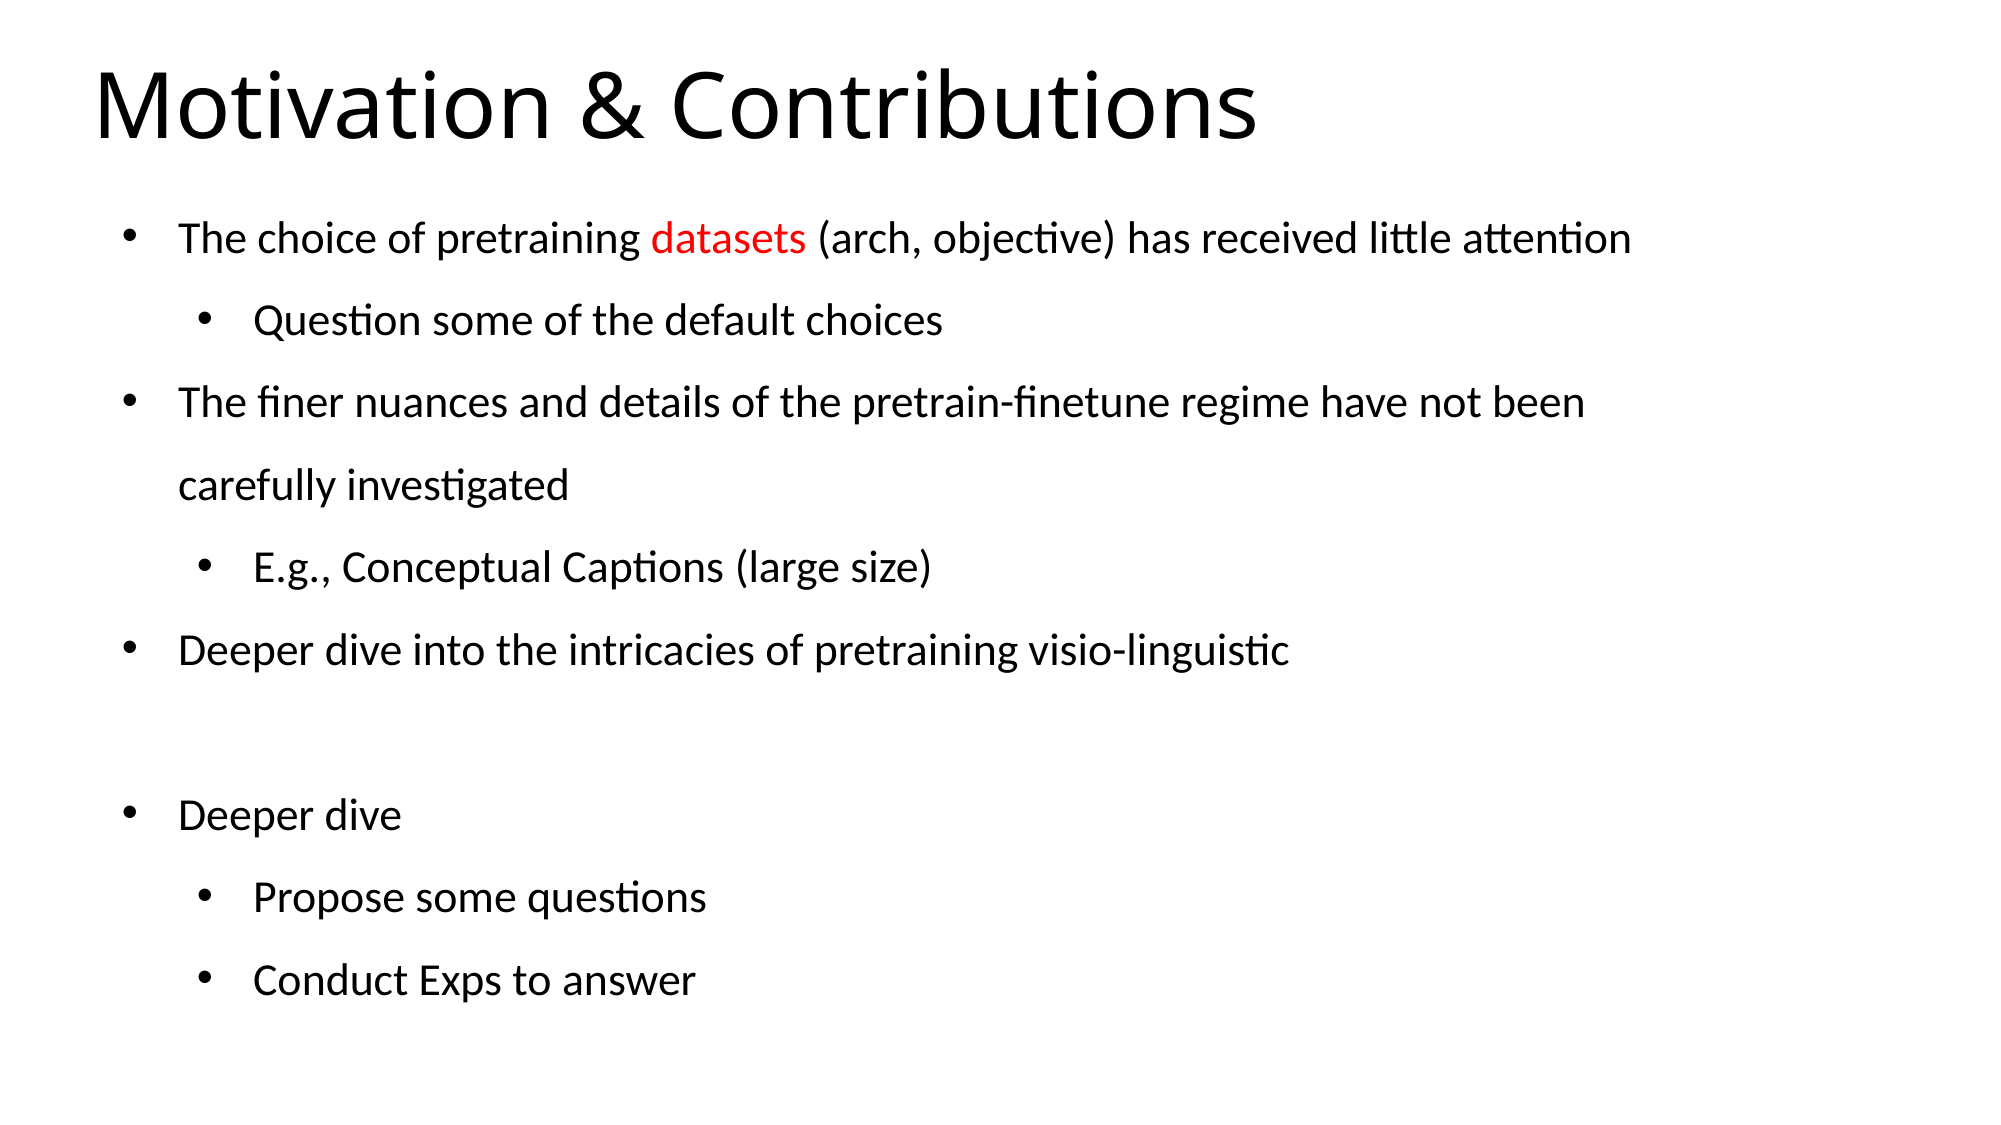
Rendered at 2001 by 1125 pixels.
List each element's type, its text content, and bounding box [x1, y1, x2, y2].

title Motivation & Contributions [77, 0, 1803, 218]
text_box ﻿The choice of pretraining datasets (arch, objective) has received little attention ﻿Question some of the default choices ﻿The finer nuances and details of the pretrain-finetune regime have not been carefully investigated E.g., ﻿Conceptual Captions (large size) ﻿Deeper dive into the intricacies of pretraining visio-linguistic ﻿Deeper dive Propose some questions Conduct Exps to answer [107, 172, 1745, 1094]
